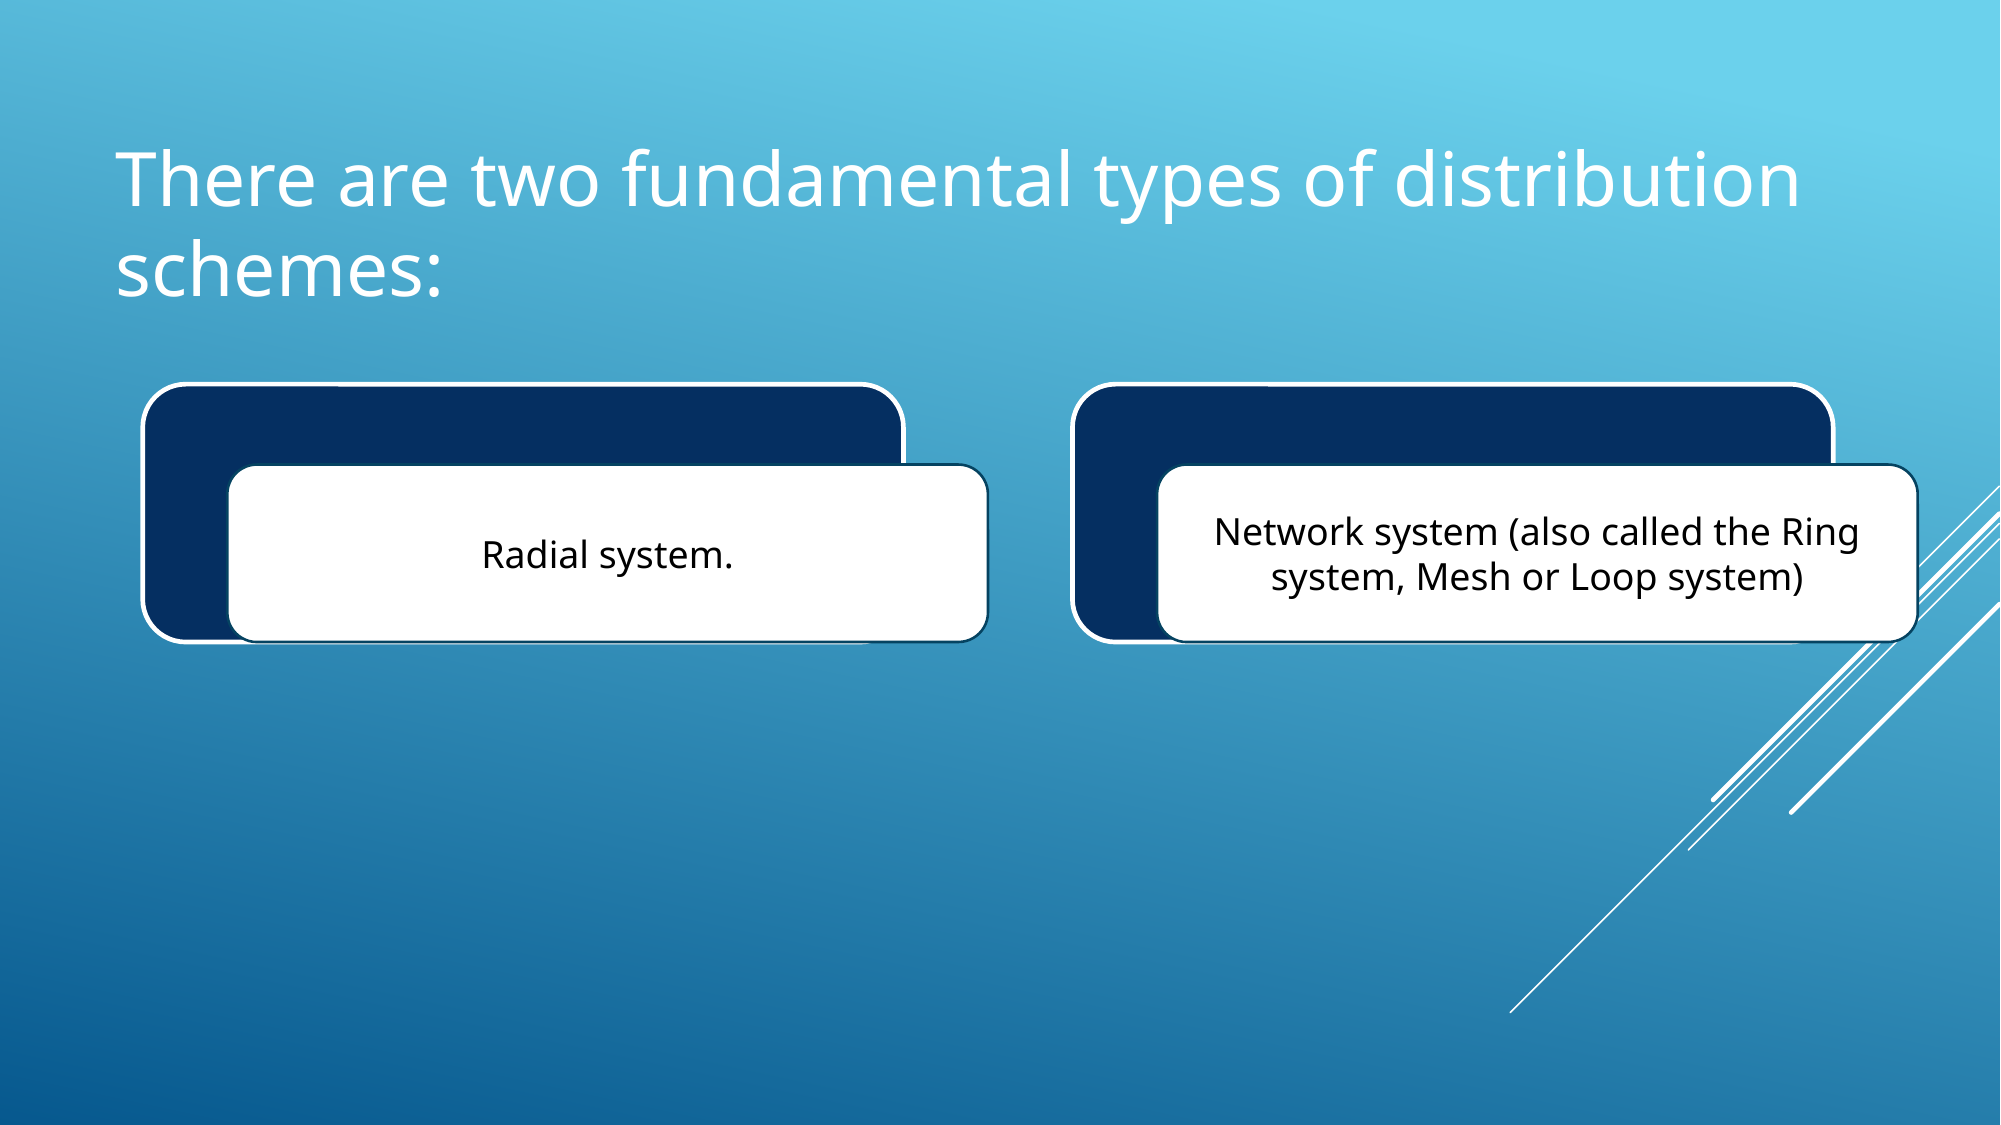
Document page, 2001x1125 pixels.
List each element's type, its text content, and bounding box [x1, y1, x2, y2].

text_box There are two fundamental types of distribution schemes: [100, 97, 1895, 345]
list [142, 384, 1918, 978]
